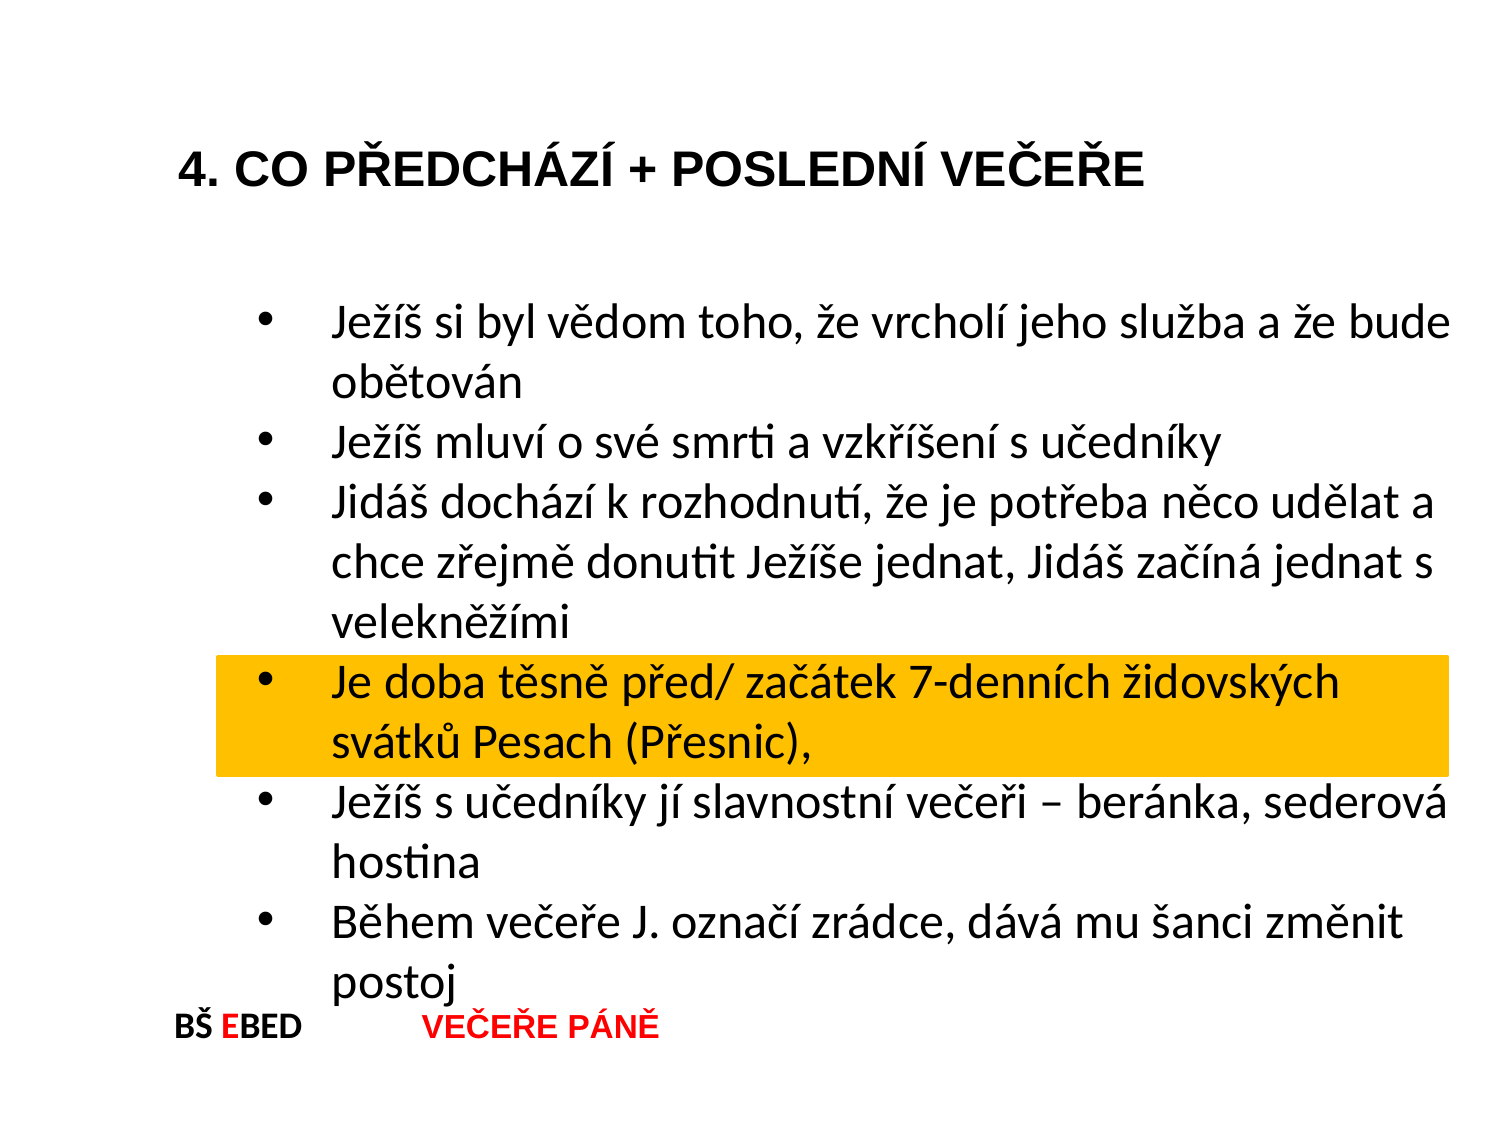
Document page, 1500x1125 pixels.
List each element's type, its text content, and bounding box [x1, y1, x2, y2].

text_box Ježíš si byl vědom toho, že vrcholí jeho služba a že bude obětován Ježíš mluví o své smrti a vzkříšení s učedníky Jidáš dochází k rozhodnutí, že je potřeba něco udělat a chce zřejmě donutit Ježíše jednat, Jidáš začíná jednat s velekněžími Je doba těsně před/ začátek 7-denních židovských svátků Pesach (Přesnic), Ježíš s učedníky jí slavnostní večeři – beránka, sederová hostina Během večeře J. označí zrádce, dává mu šanci změnit postoj [242, 281, 1471, 1016]
text_box BŠ EBED VEČEŘE PÁNĚ [159, 993, 1454, 1054]
text_box [216, 655, 242, 777]
text_box 4. CO PŘEDCHÁZÍ + POSLEDNÍ VEČEŘE [164, 128, 1430, 204]
